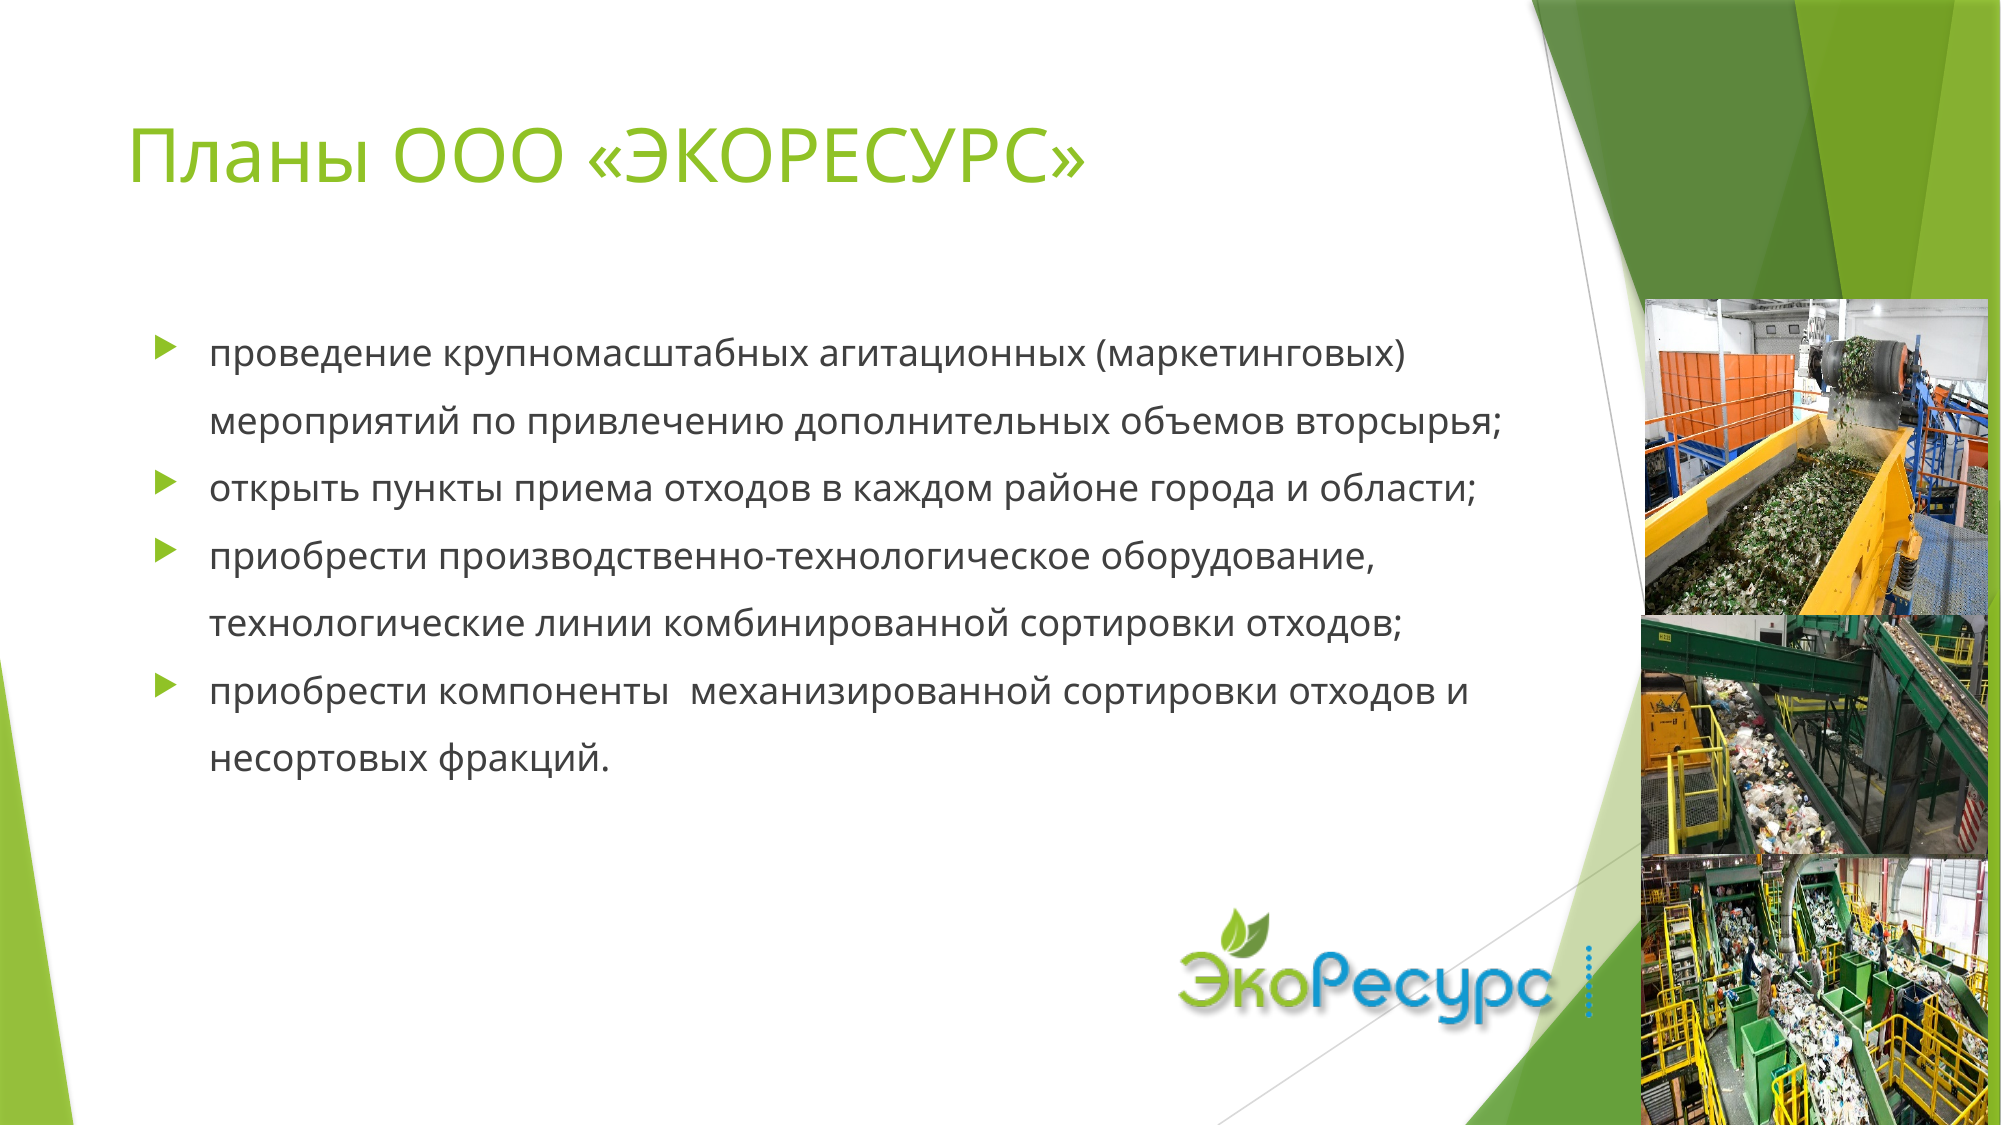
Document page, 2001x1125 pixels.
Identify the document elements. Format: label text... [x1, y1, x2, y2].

picture [1135, 298, 1989, 1125]
title Планы ООО «ЭКОРЕСУРС» [111, 99, 1522, 317]
list проведение крупномасштабных агитационных (маркетинговых) мероприятий по привлечению дополнительных объемов вторсырья; открыть пункты приема отходов в каждом районе города и области; приобрести производственно-технологическое оборудование, технологические линии комбинированной сортировки отходов; приобрести компоненты механизированной сортировки отходов и несортовых фракций. [137, 299, 1615, 1014]
